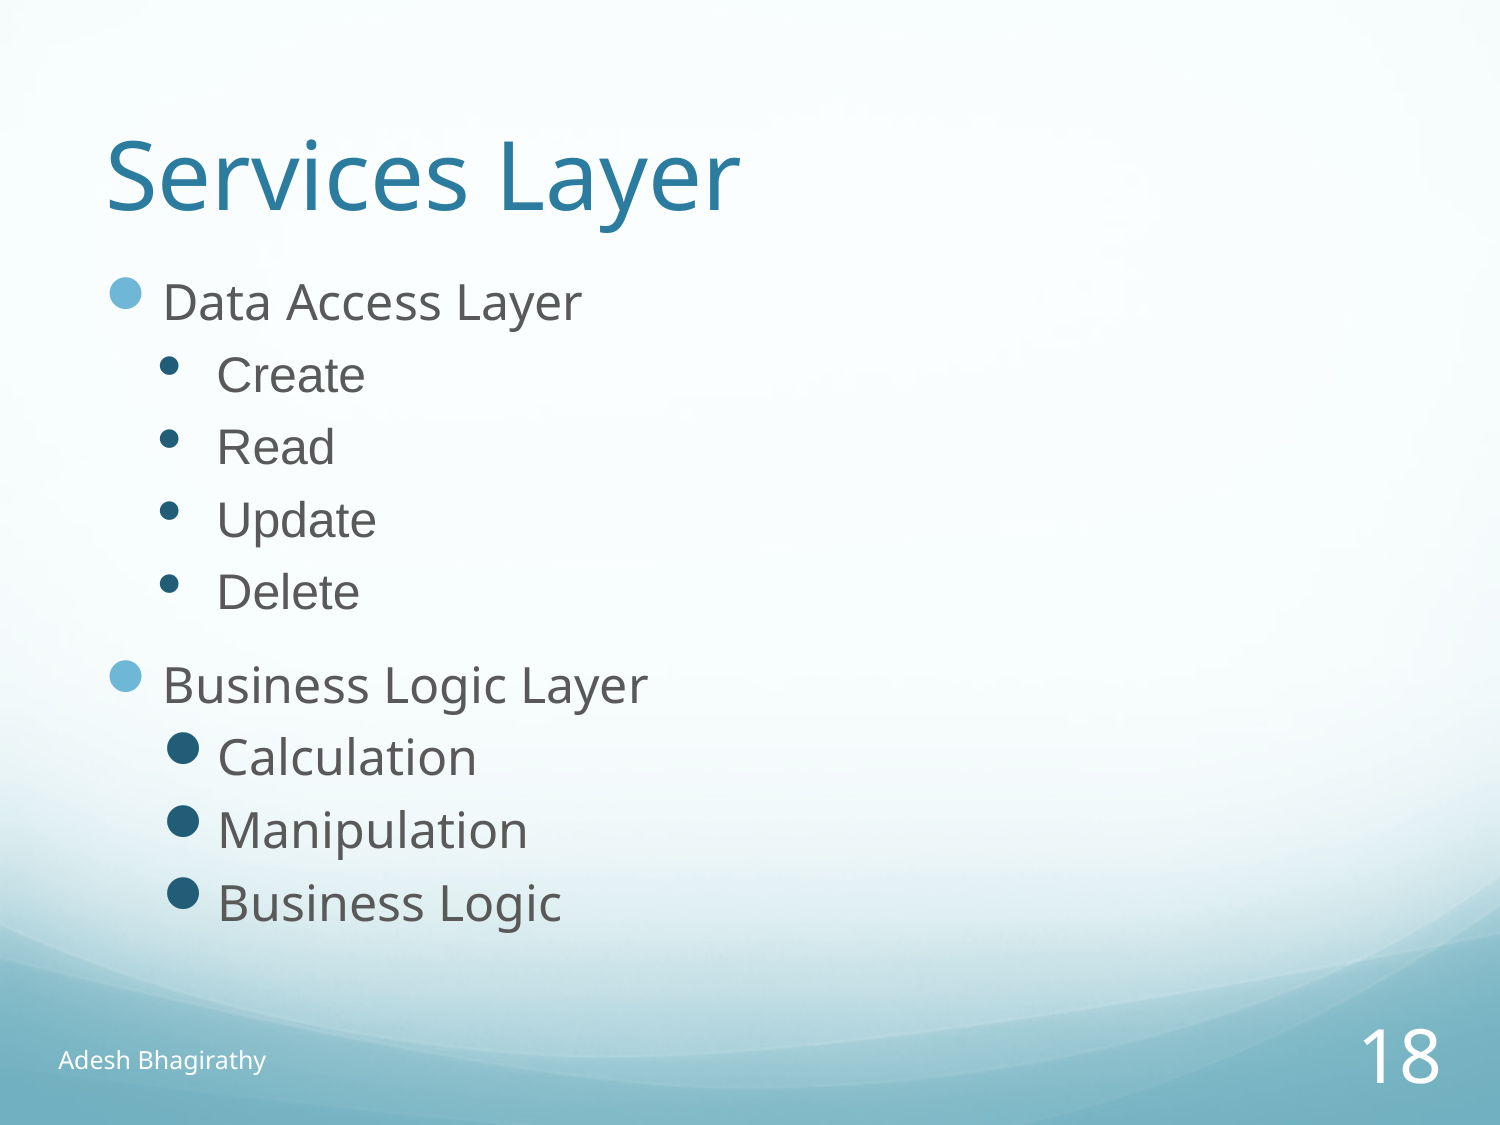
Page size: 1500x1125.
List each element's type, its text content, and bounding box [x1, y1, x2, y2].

title Services Layer [90, 17, 1410, 237]
slide_number 18 [1295, 1029, 1459, 1090]
list Data Access Layer Create Read Update Delete Business Logic Layer Calculation Manipulation Business Logic [90, 262, 1379, 975]
footer Adesh Bhagirathy [43, 1029, 838, 1090]
